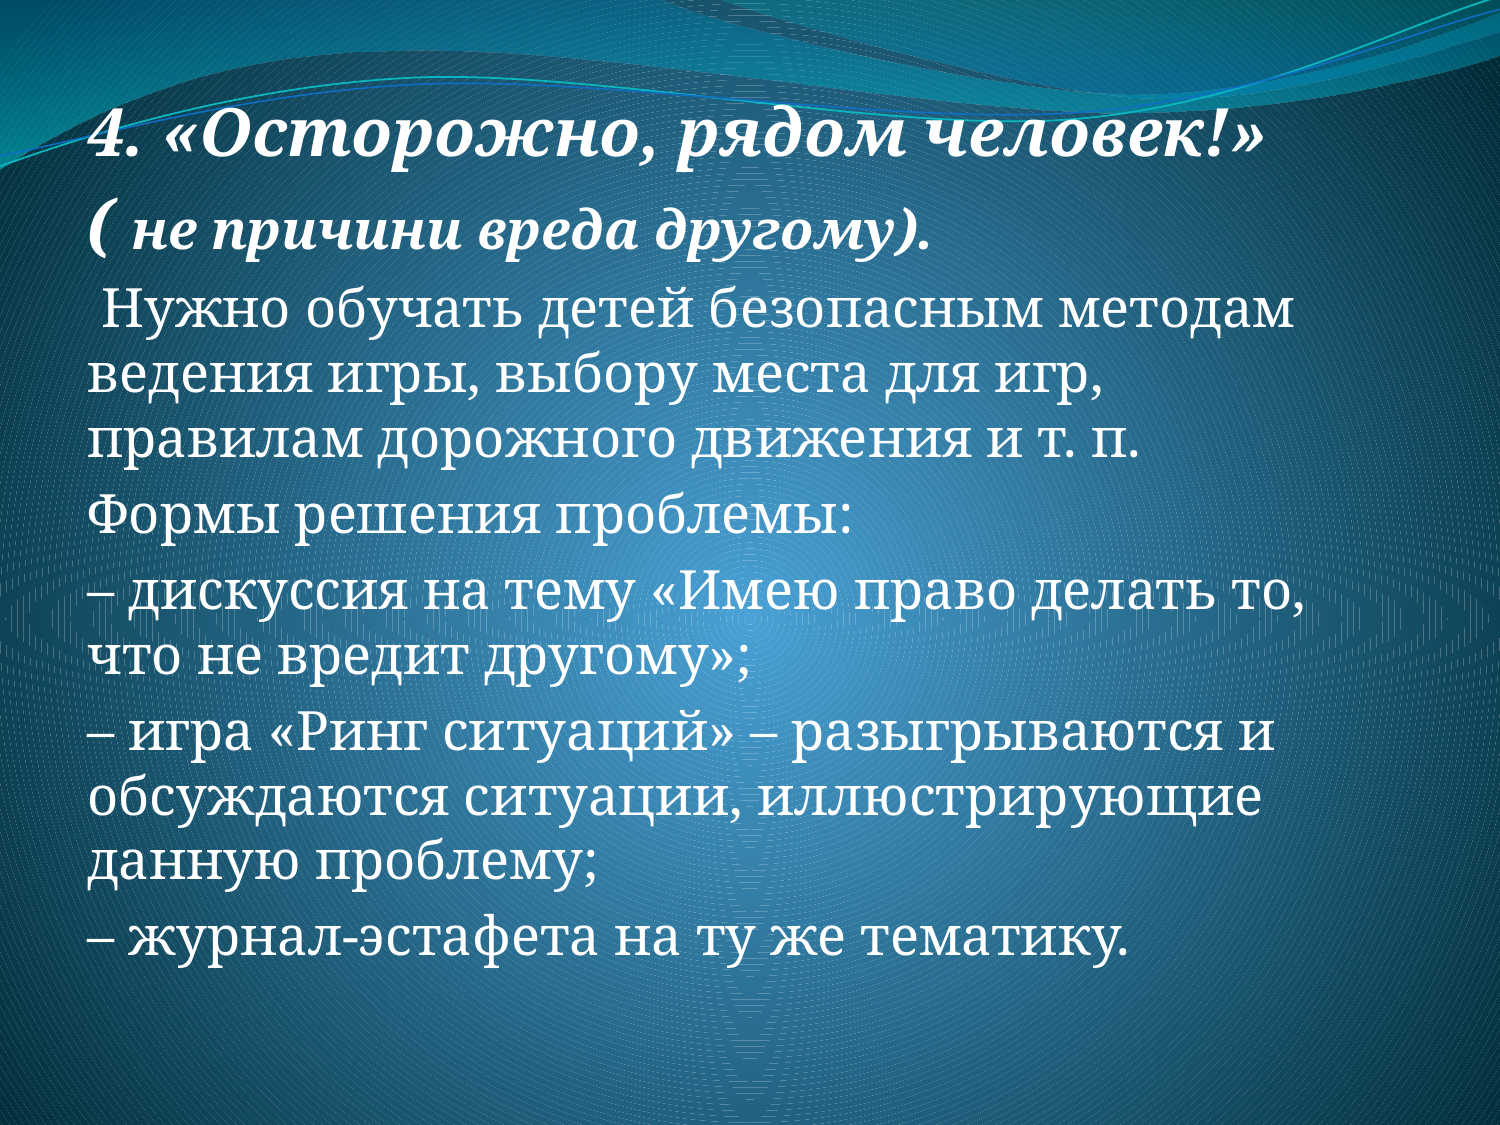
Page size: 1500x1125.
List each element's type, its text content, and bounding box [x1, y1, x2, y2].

subtitle 4. «Осторожно, рядом человек!» ( не причини вреда другому). Нужно обучать детей безопасным методам ведения игры, выбору места для игр, правилам дорожного движения и т. п. Формы решения проблемы: – дискуссия на тему «Имею право делать то, что не вредит другому»; – игра «Ринг ситуаций» – разыгрываются и обсуждаются ситуации, иллюстрирующие данную проблему; – журнал-эстафета на ту же тематику. [87, 81, 1377, 1009]
